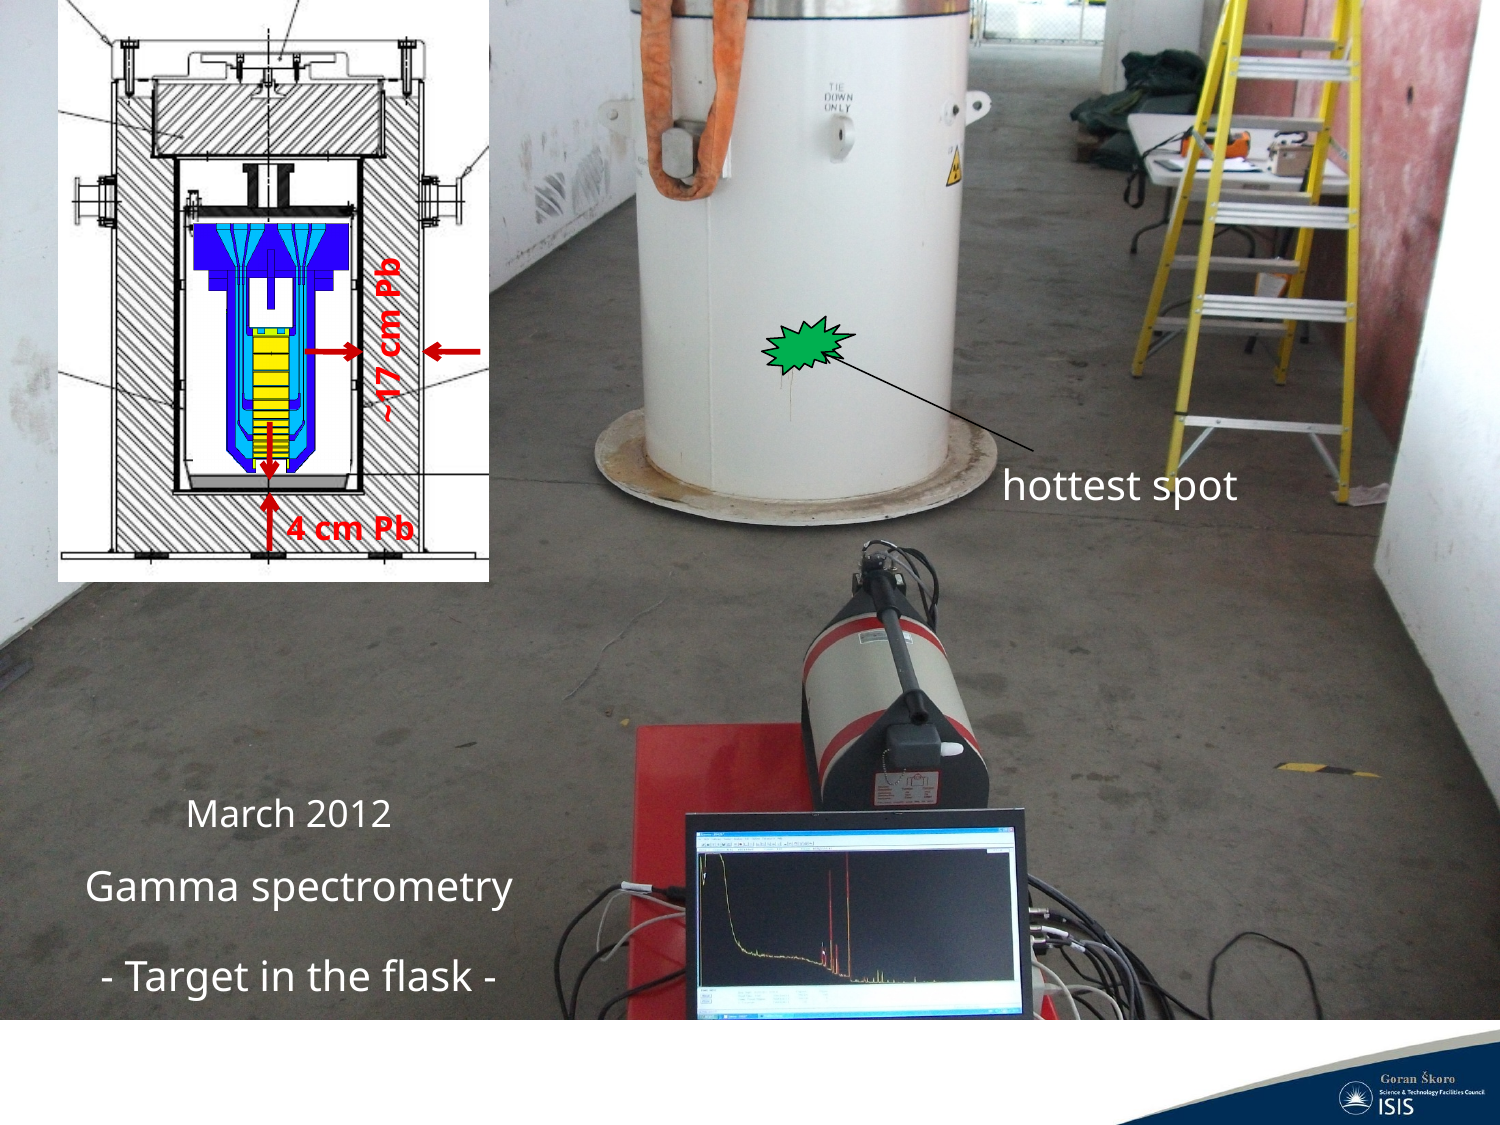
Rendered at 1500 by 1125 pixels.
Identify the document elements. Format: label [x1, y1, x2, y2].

picture [0, 0, 1500, 1020]
picture [1112, 1029, 1500, 1125]
text_box [820, 351, 1034, 452]
